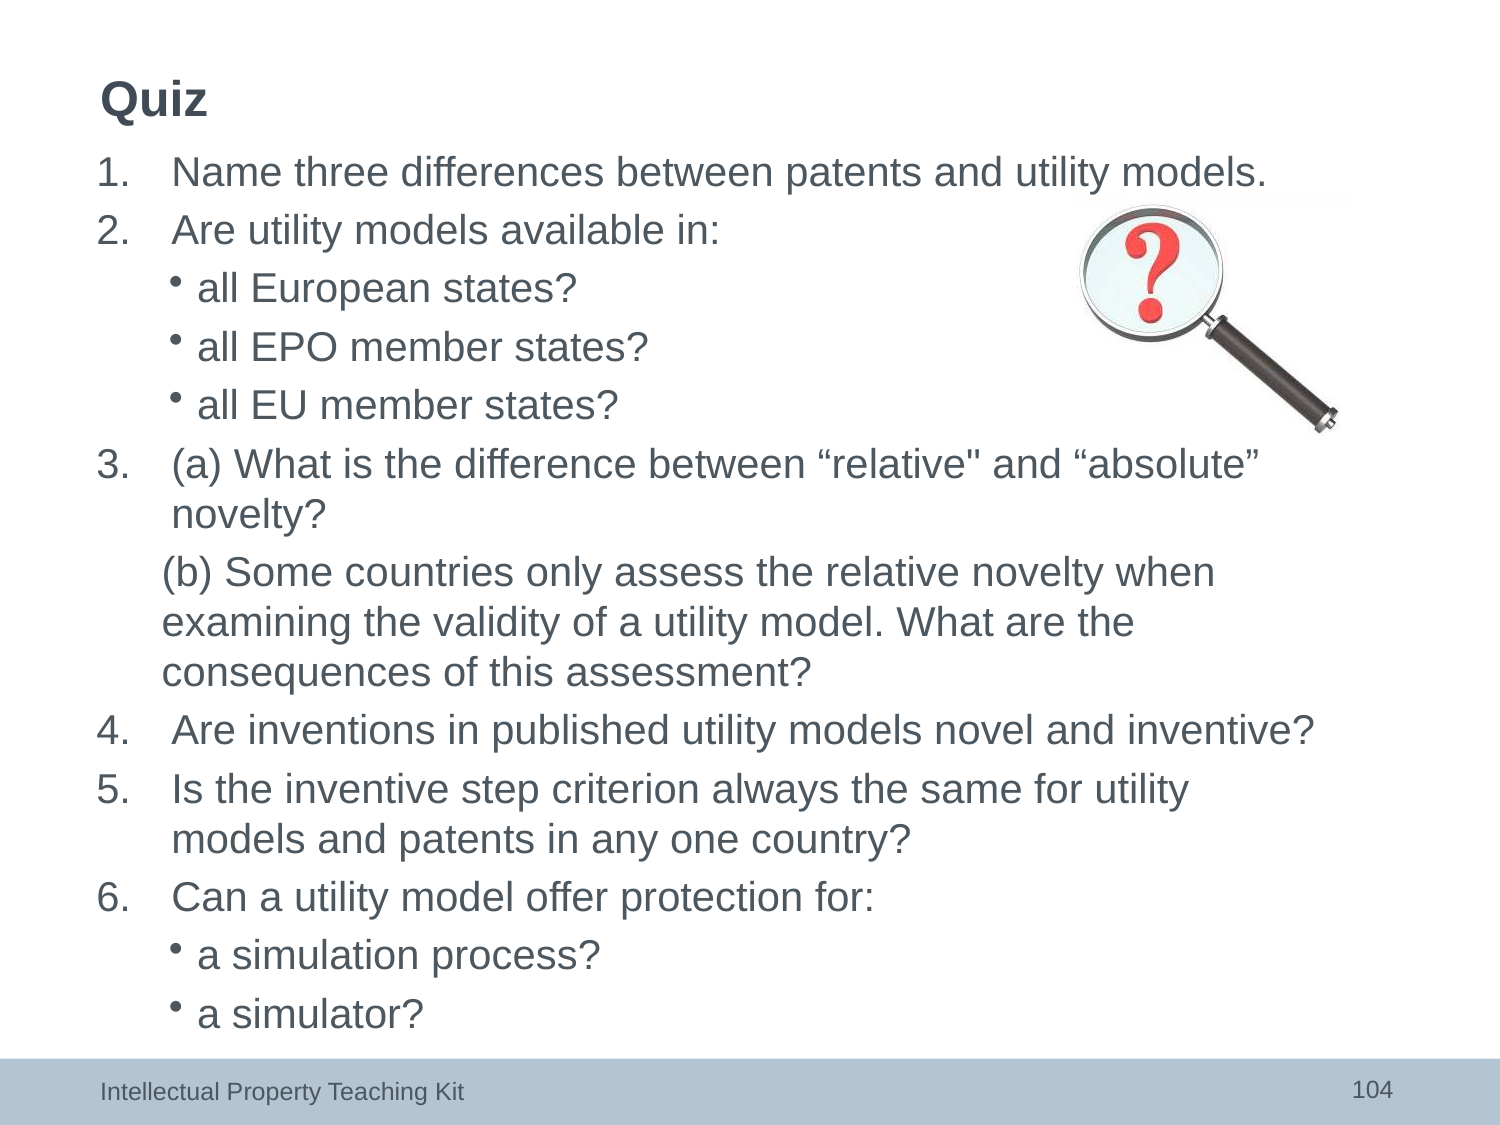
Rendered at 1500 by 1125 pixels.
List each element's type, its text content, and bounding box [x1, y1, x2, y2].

title Quiz [100, 66, 1400, 220]
text_box Name three differences between patents and utility models. Are utility models available in: all European states? all EPO member states? all EU member states? (a) What is the difference between “relative" and “absolute” novelty? (b) Some countries only assess the relative novelty when examining the validity of a utility model. What are the consequences of this assessment? Are inventions in published utility models novel and inventive? Is the inventive step criterion always the same for utility models and patents in any one country? Can a utility model offer protection for: a simulation process? a simulator? [81, 137, 1346, 1047]
picture [1068, 195, 1355, 445]
footer Intellectual Property Teaching Kit [100, 1074, 1294, 1125]
text_box 104 [1269, 1070, 1394, 1106]
